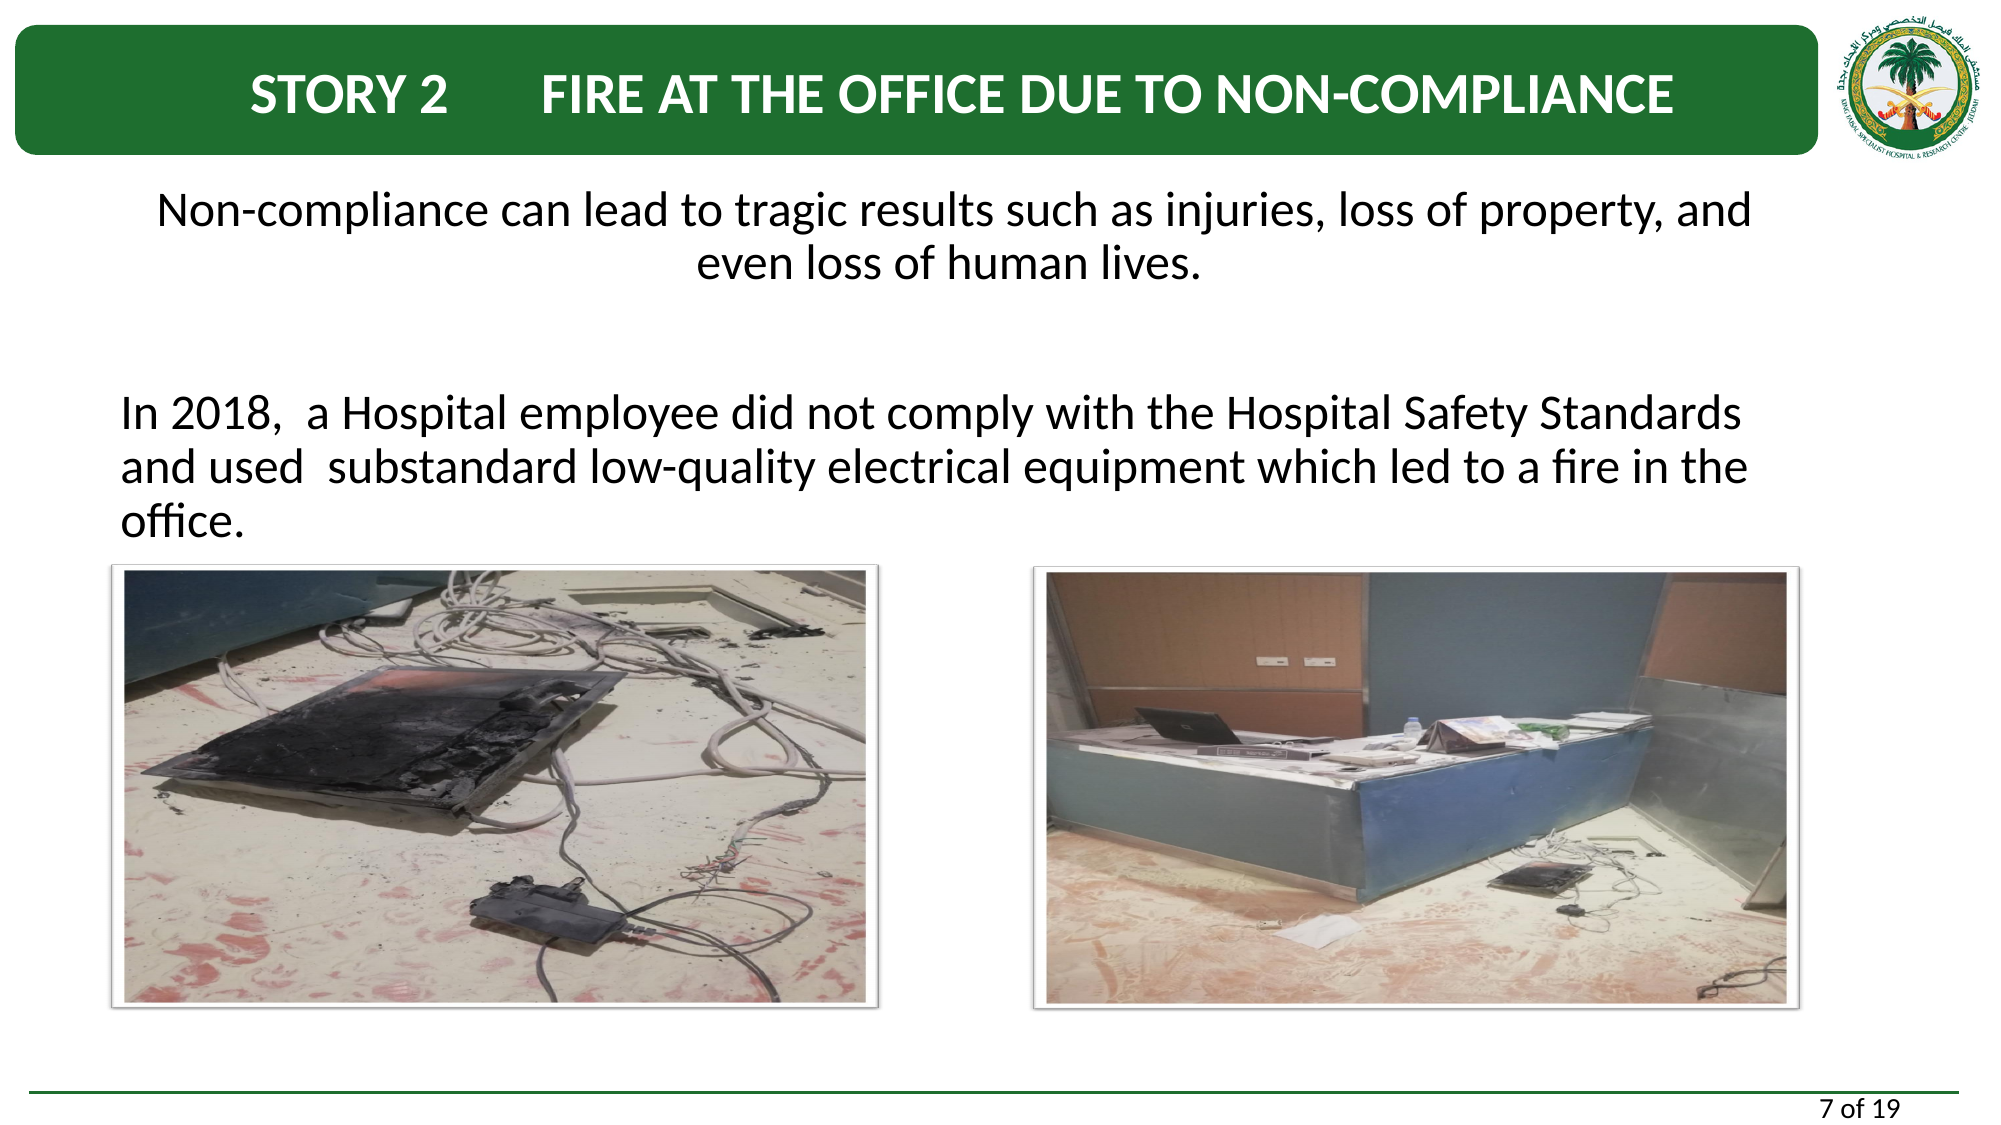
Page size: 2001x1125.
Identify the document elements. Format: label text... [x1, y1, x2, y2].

title STORY 2 FIRE AT THE OFFICE DUE TO NON-COMPLIANCE [121, 40, 1805, 149]
list Non-compliance can lead to tragic results such as injuries, loss of property, and even loss of human lives. In 2018, a Hospital employee did not comply with the Hospital Safety Standards and used substandard low-quality electrical equipment which led to a fire in the office. [105, 175, 1805, 1036]
text_box 7 of 19 [1804, 1082, 1950, 1125]
picture [1027, 565, 1805, 1013]
picture [1833, 16, 1986, 163]
picture [105, 563, 884, 1013]
